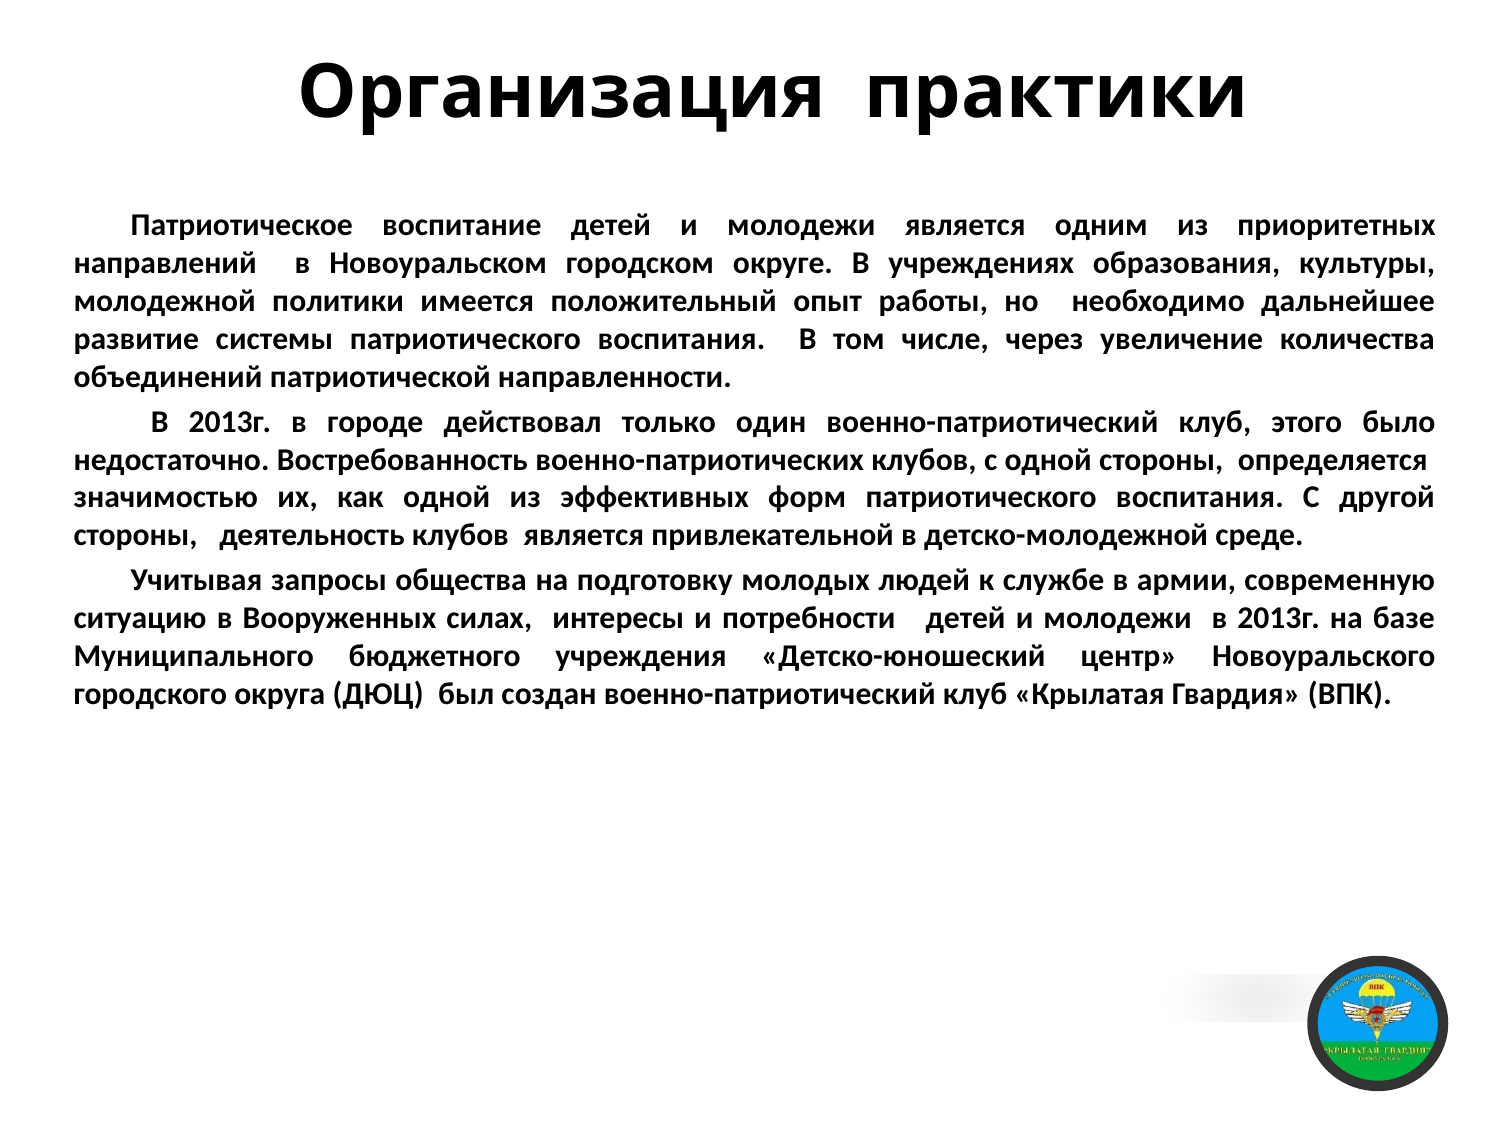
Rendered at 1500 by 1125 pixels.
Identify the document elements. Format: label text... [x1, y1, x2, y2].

subtitle Патриотическое воспитание детей и молодежи является одним из приоритетных направлений в Новоуральском городском округе. В учреждениях образования, культуры, молодежной политики имеется положительный опыт работы, но необходимо дальнейшее развитие системы патриотического воспитания. В том числе, через увеличение количества объединений патриотической направленности. В 2013г. в городе действовал только один военно-патриотический клуб, этого было недостаточно. Востребованность военно-патриотических клубов, с одной стороны, определяется значимостью их, как одной из эффективных форм патриотического воспитания. С другой стороны, деятельность клубов является привлекательной в детско-молодежной среде. Учитывая запросы общества на подготовку молодых людей к службе в армии, современную ситуацию в Вооруженных силах, интересы и потребности детей и молодежи в 2013г. на базе Муниципального бюджетного учреждения «Детско-юношеский центр» Новоуральского городского округа (ДЮЦ) был создан военно-патриотический клуб «Крылатая Гвардия» (ВПК). [58, 152, 1453, 1083]
picture [1312, 960, 1444, 1087]
title Организация практики [76, 0, 1471, 200]
